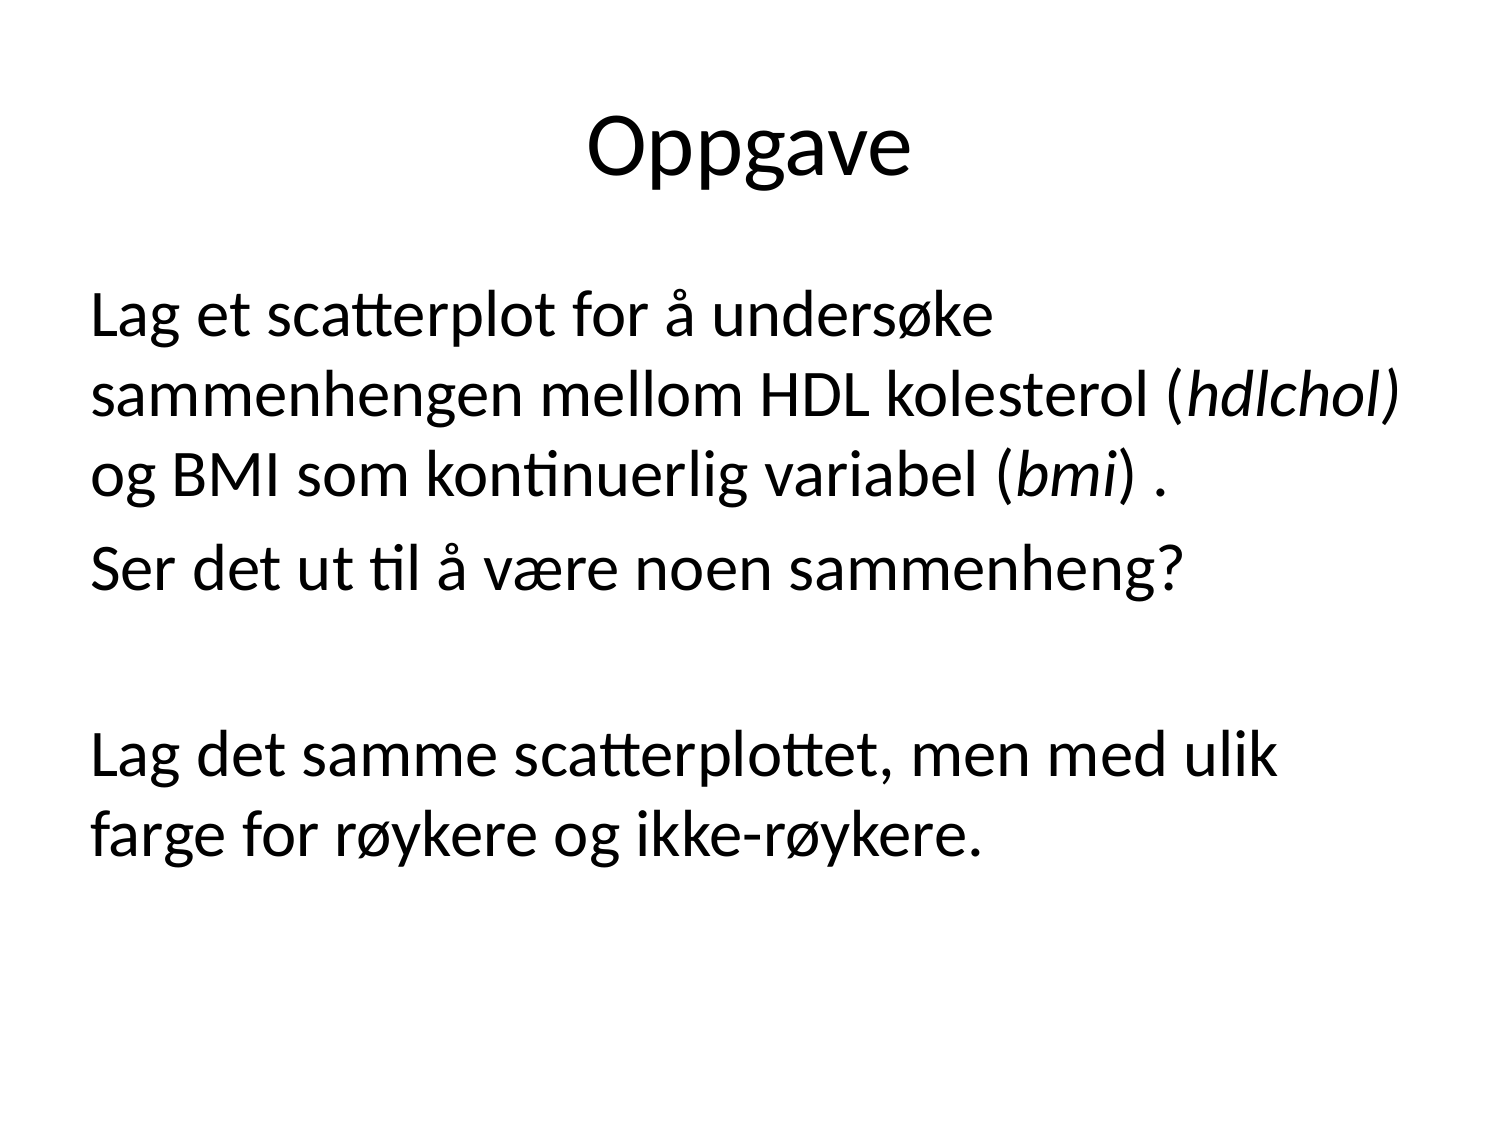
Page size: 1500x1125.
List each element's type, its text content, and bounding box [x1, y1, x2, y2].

title Oppgave [75, 45, 1425, 233]
list Lag et scatterplot for å undersøke sammenhengen mellom HDL kolesterol (hdlchol) og BMI som kontinuerlig variabel (bmi) . Ser det ut til å være noen sammenheng? Lag det samme scatterplottet, men med ulik farge for røykere og ikke-røykere. [75, 262, 1425, 1005]
